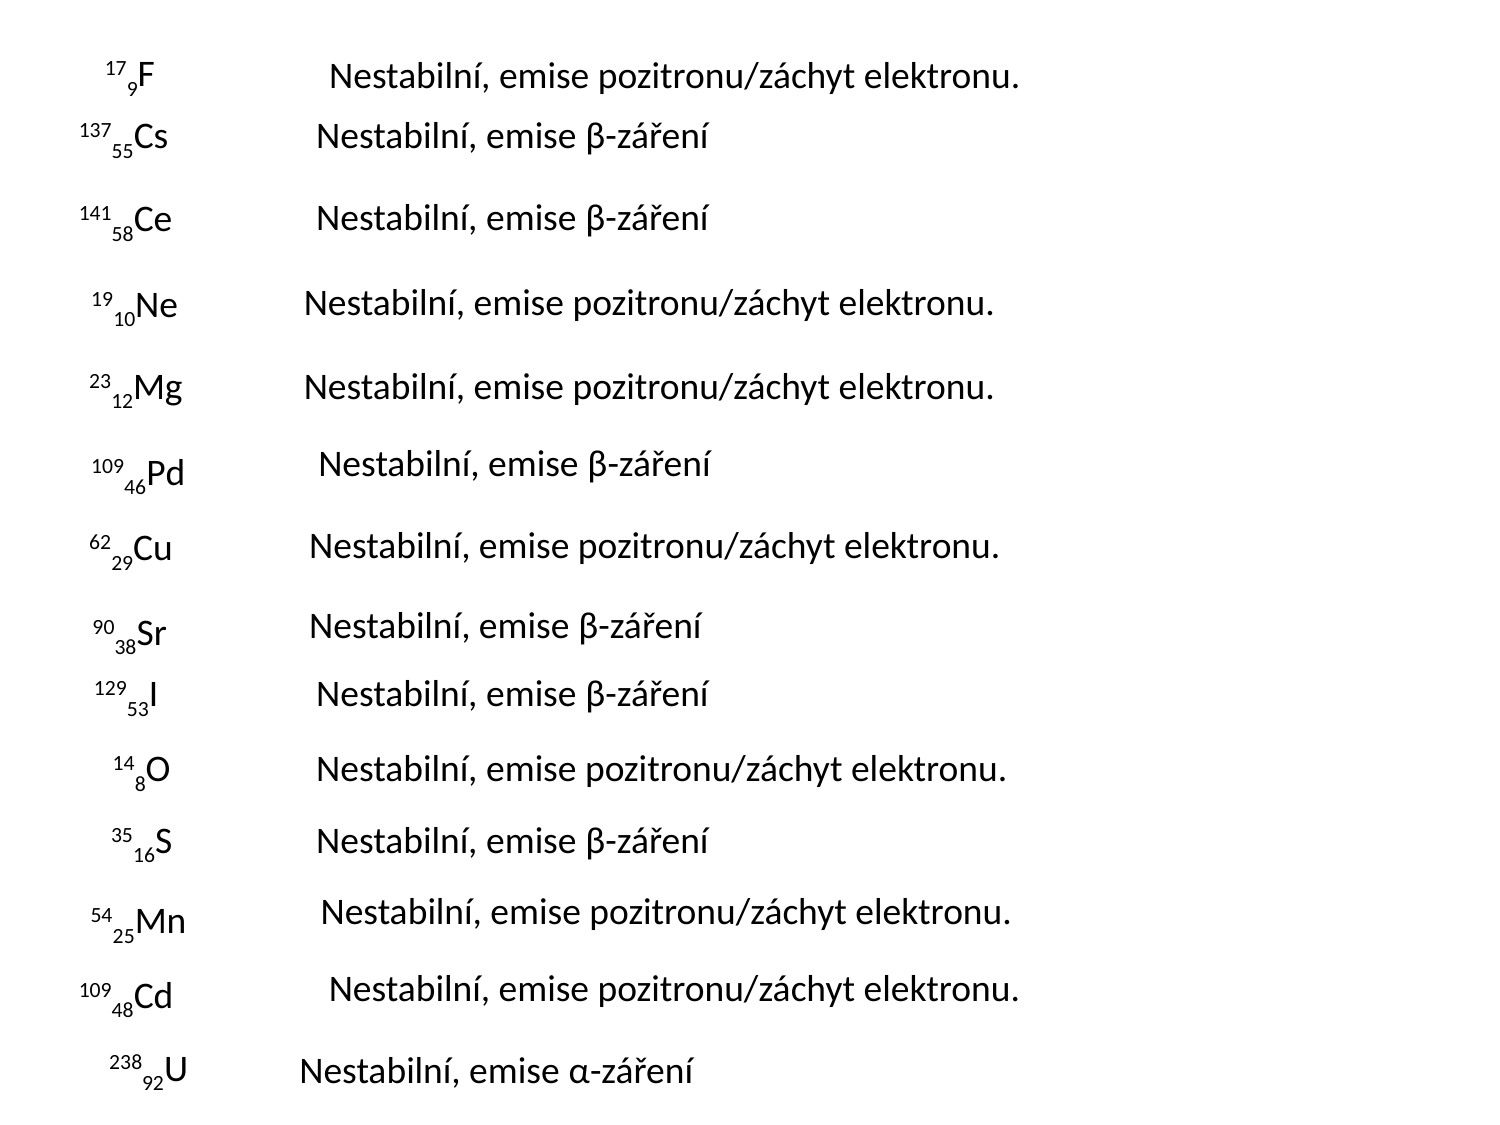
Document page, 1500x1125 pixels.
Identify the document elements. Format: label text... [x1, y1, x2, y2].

text_box 179F [90, 41, 259, 108]
text_box 23892U [94, 1036, 264, 1103]
text_box 10946Pd [76, 440, 246, 506]
text_box 5425Mn [75, 888, 245, 955]
text_box 1910Ne [76, 272, 246, 339]
text_box 12953I [79, 661, 248, 728]
text_box Nestabilní, emise pozitronu/záchyt elektronu. [288, 270, 1441, 331]
text_box Nestabilní, emise pozitronu/záchyt elektronu. [288, 354, 1441, 415]
text_box 148O [97, 736, 267, 803]
text_box 2312Mg [74, 354, 244, 421]
text_box Nestabilní, emise pozitronu/záchyt elektronu. [314, 43, 1466, 103]
text_box Nestabilní, emise β-záření [301, 661, 1052, 721]
text_box Nestabilní, emise β-záření [294, 593, 1045, 654]
text_box 13755Cs [63, 103, 233, 170]
text_box Nestabilní, emise pozitronu/záchyt elektronu. [305, 879, 1458, 940]
text_box 14158Ce [63, 187, 233, 253]
text_box Nestabilní, emise pozitronu/záchyt elektronu. [313, 956, 1466, 1017]
text_box 9038Sr [77, 600, 247, 667]
text_box Nestabilní, emise β-záření [301, 103, 1052, 164]
text_box Nestabilní, emise pozitronu/záchyt elektronu. [294, 513, 1446, 574]
text_box Nestabilní, emise β-záření [303, 431, 1054, 492]
text_box Nestabilní, emise α-záření [284, 1038, 1035, 1099]
text_box Nestabilní, emise β-záření [301, 186, 1052, 246]
text_box 3516S [96, 808, 266, 875]
text_box Nestabilní, emise β-záření [301, 808, 1052, 869]
text_box 10948Cd [63, 963, 233, 1030]
text_box Nestabilní, emise pozitronu/záchyt elektronu. [301, 736, 1453, 797]
text_box 6229Cu [74, 515, 244, 582]
